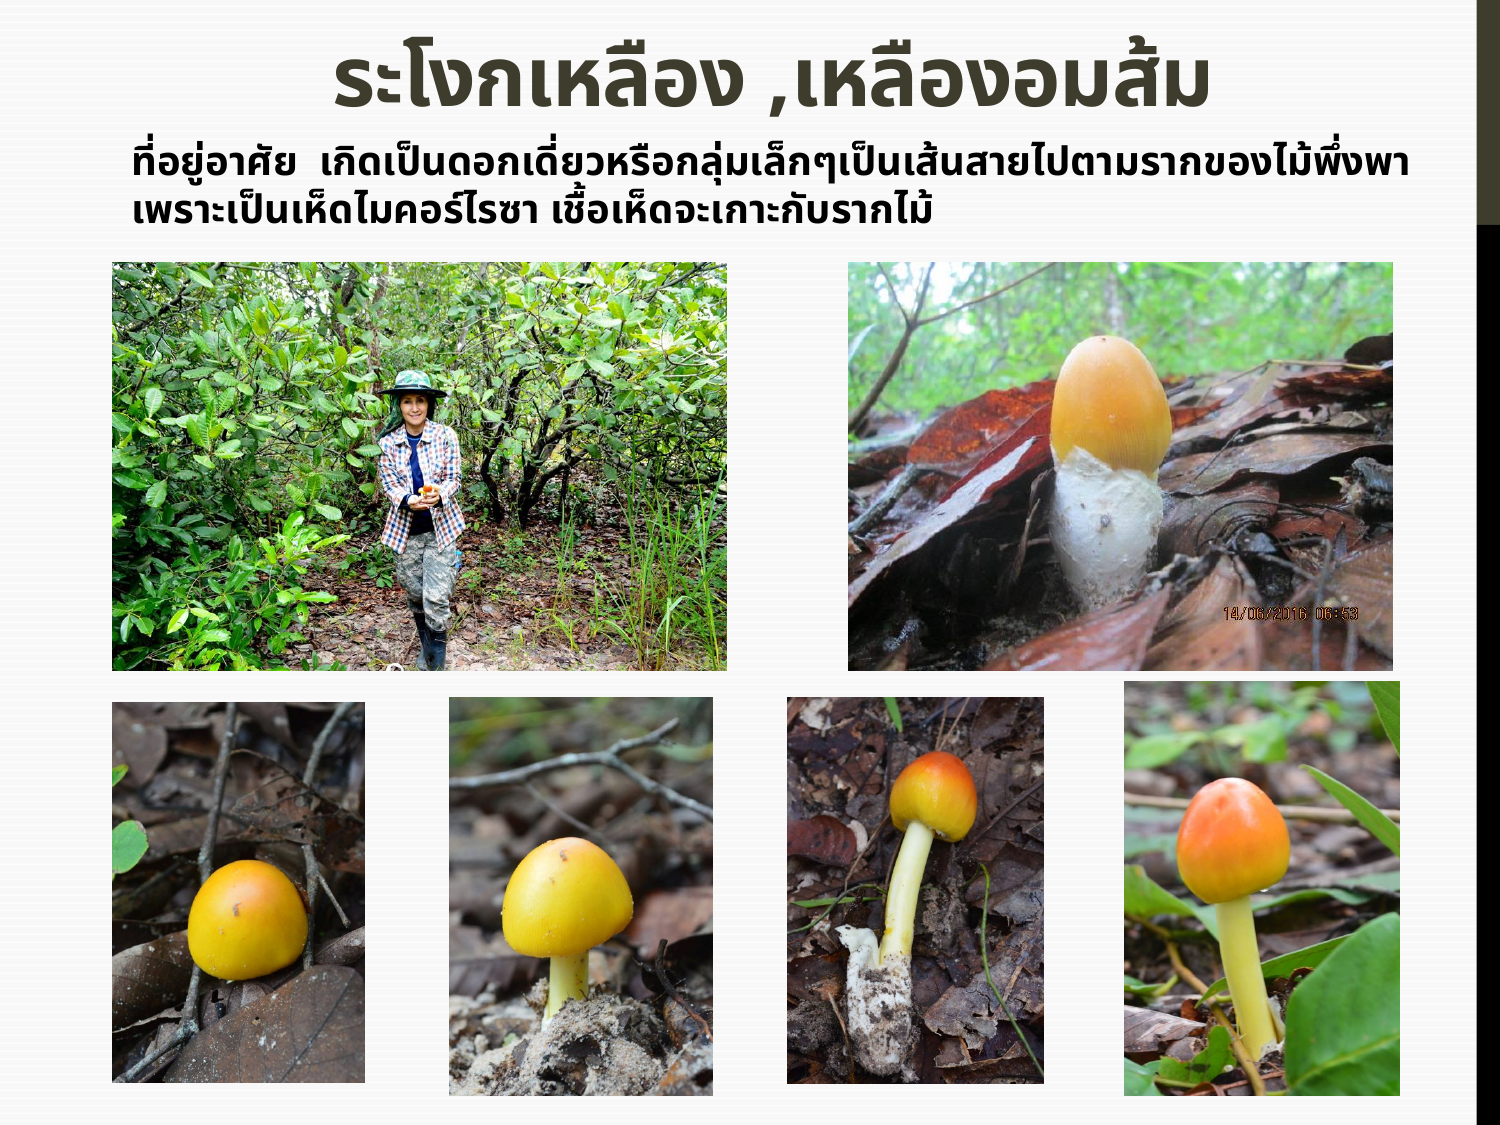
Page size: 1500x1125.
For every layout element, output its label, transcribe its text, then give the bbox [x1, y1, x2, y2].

list ที่อยู่อาศัย เกิดเป็นดอกเดี่ยวหรือกลุ่มเล็กๆเป็นเส้นสายไปตามรากของไม้พึ่งพาเพราะเป็นเห็ดไมคอร์ไรซา เชื้อเห็ดจะเกาะกับรากไม้ [64, 101, 1433, 294]
picture [1123, 680, 1400, 1096]
picture [111, 261, 727, 672]
picture [448, 697, 714, 1096]
picture [786, 697, 1044, 1084]
title ระโงกเหลือง ,เหลืองอมส้ม [142, 12, 1405, 101]
picture [847, 261, 1393, 672]
picture [111, 702, 365, 1083]
